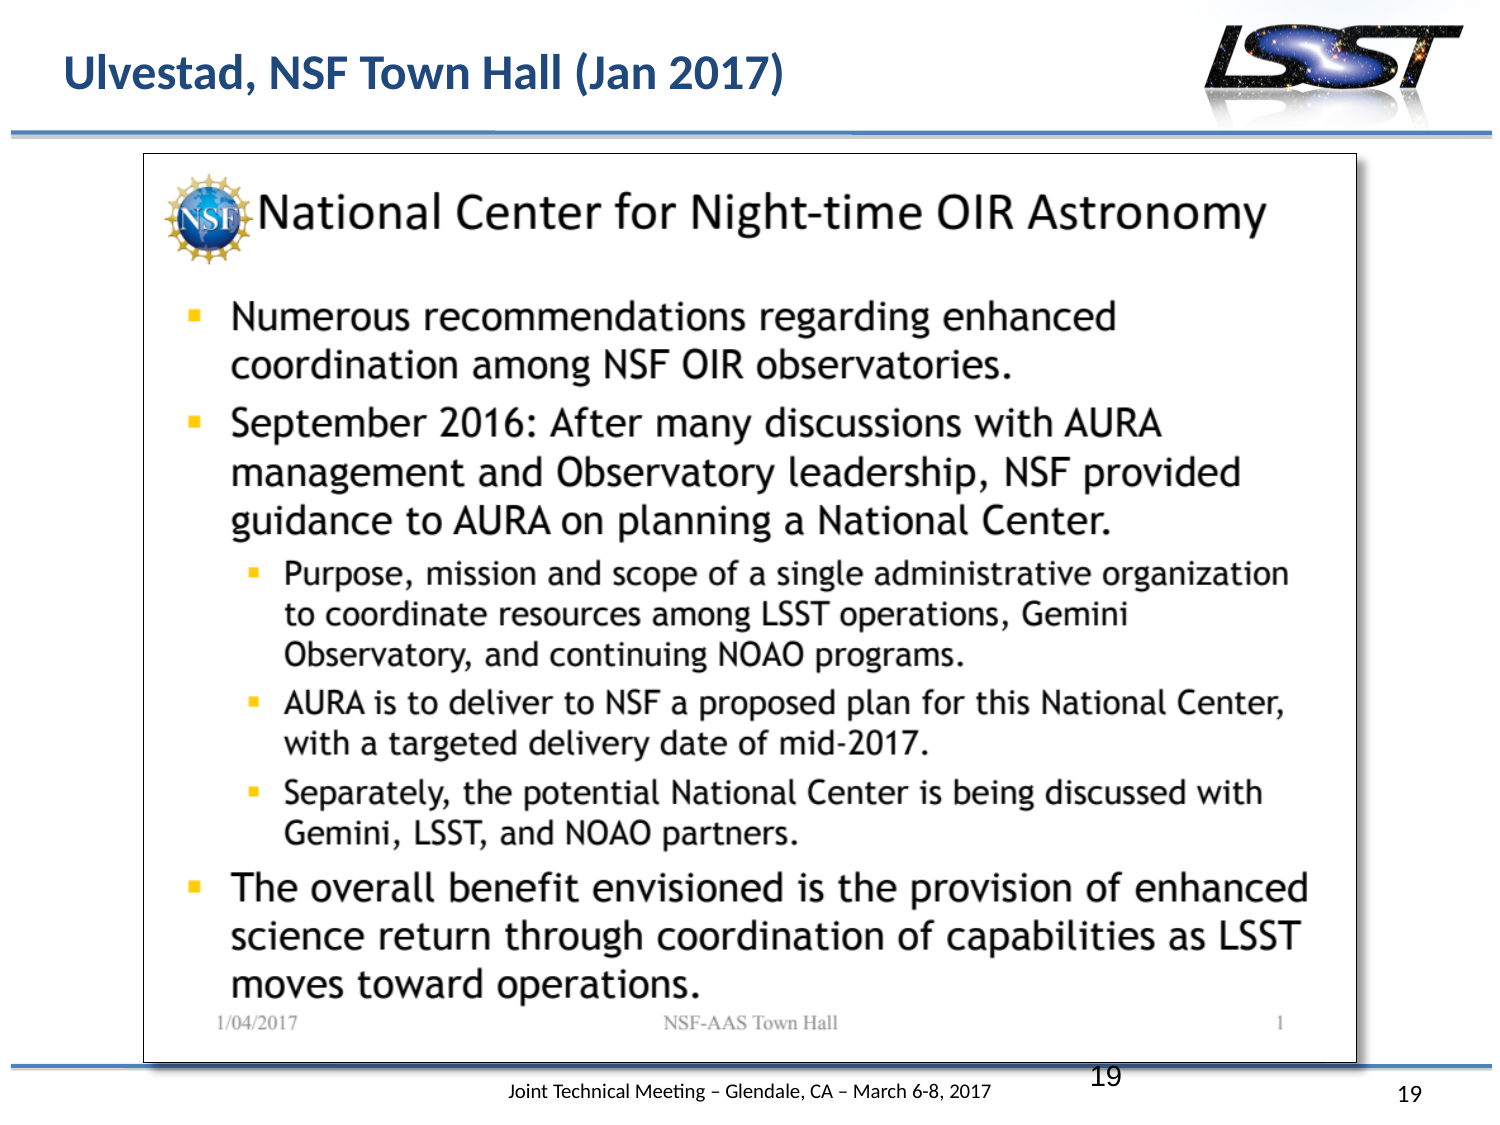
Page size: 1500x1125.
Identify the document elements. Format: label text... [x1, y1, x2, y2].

slide_number 19 [1074, 1050, 1388, 1100]
picture [143, 0, 1492, 1063]
title Ulvestad, NSF Town Hall (Jan 2017) [48, 23, 1203, 115]
